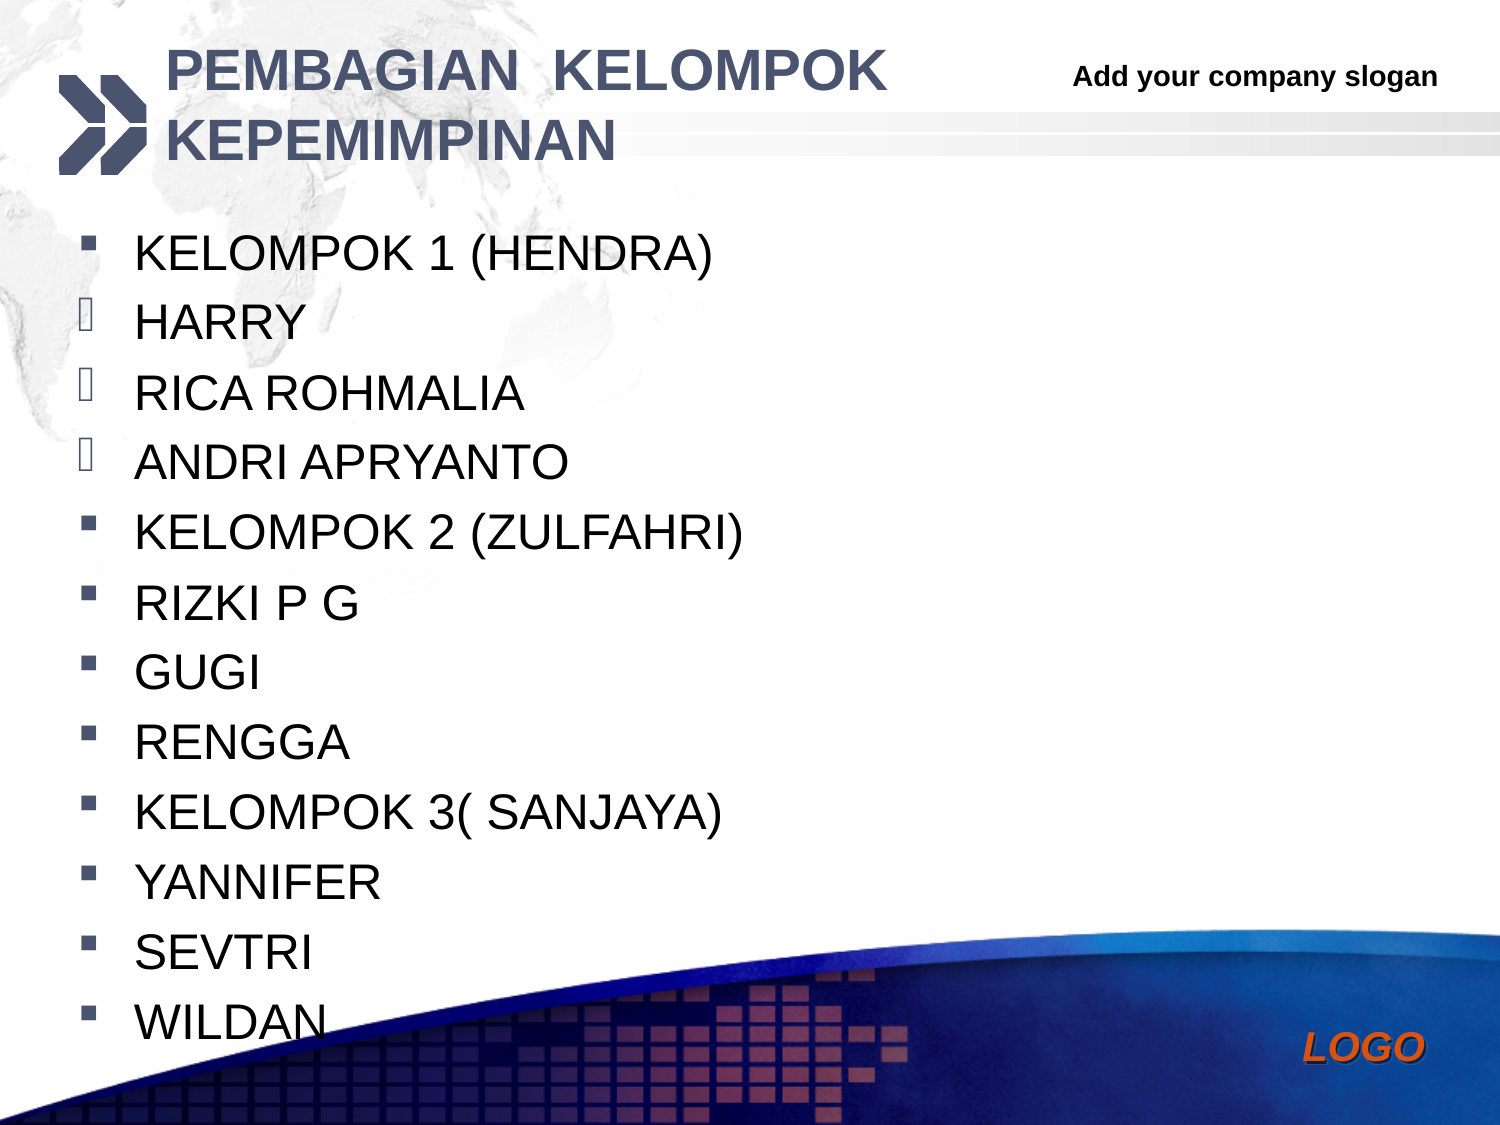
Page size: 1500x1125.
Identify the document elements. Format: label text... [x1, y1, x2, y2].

picture [1391, 73, 1398, 83]
picture [1388, 84, 1398, 90]
picture [0, 0, 1500, 1125]
title PEMBAGIAN KELOMPOK KEPEMIMPINAN [150, 37, 1388, 168]
list KELOMPOK 1 (HENDRA) HARRY RICA ROHMALIA ANDRI APRYANTO KELOMPOK 2 (ZULFAHRI) RIZKI P G GUGI RENGGA KELOMPOK 3( SANJAYA) YANNIFER SEVTRI WILDAN KELOMPOK 4 KELOMPOK 5 [62, 212, 1363, 1063]
